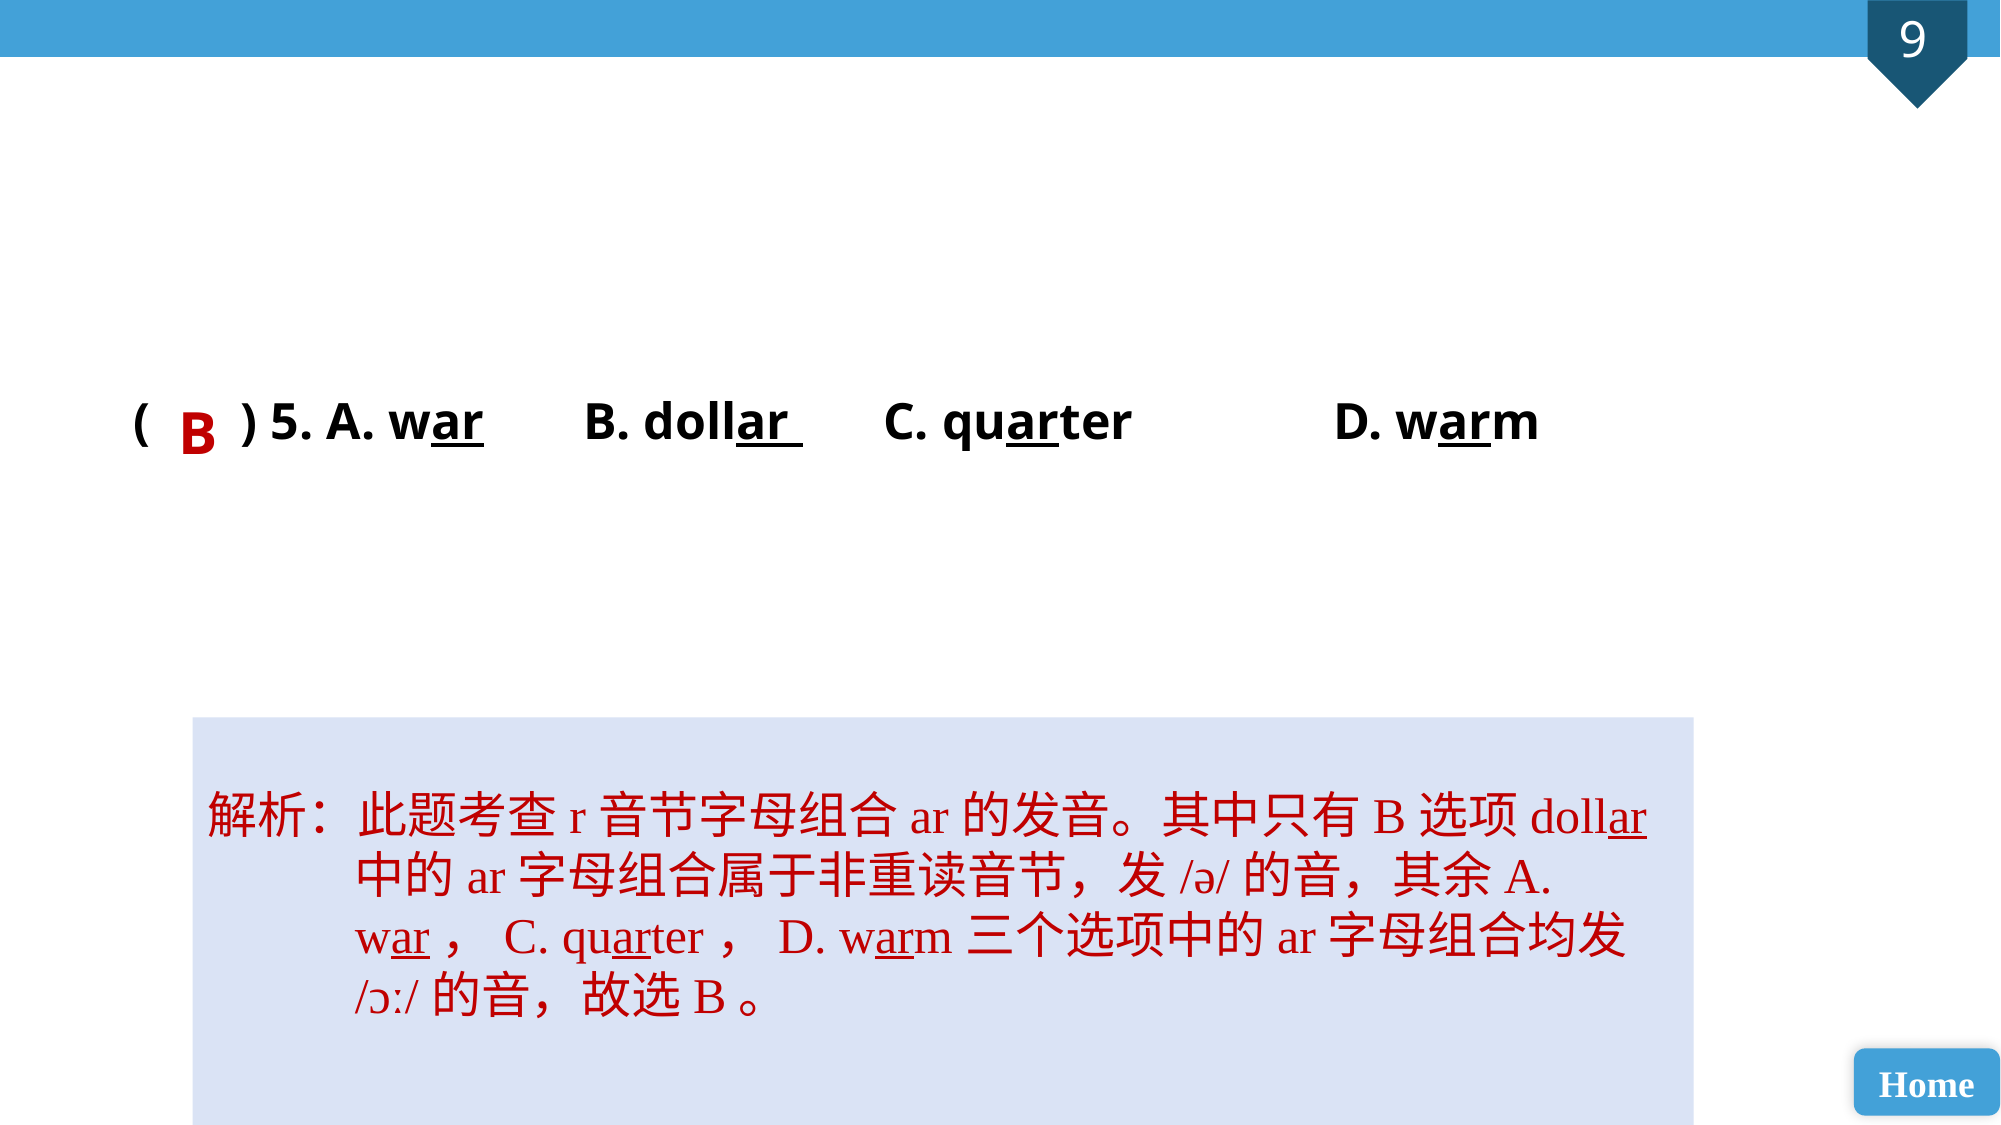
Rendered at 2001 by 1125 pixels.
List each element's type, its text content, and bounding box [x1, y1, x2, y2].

text_box ( ) 5. A. war B. dollar C. quarter D. warm [118, 364, 1931, 457]
text_box [191, 716, 1695, 1125]
text_box 解析：此题考查r音节字母组合ar的发音。其中只有B选项dollar中的ar字母组合属于非重读音节，发/ə/的音，其余A. war，C. quarter，D. warm三个选项中的ar字母组合均发/ɔː/的音，故选B。 [192, 775, 1663, 1031]
text_box B [163, 388, 233, 474]
